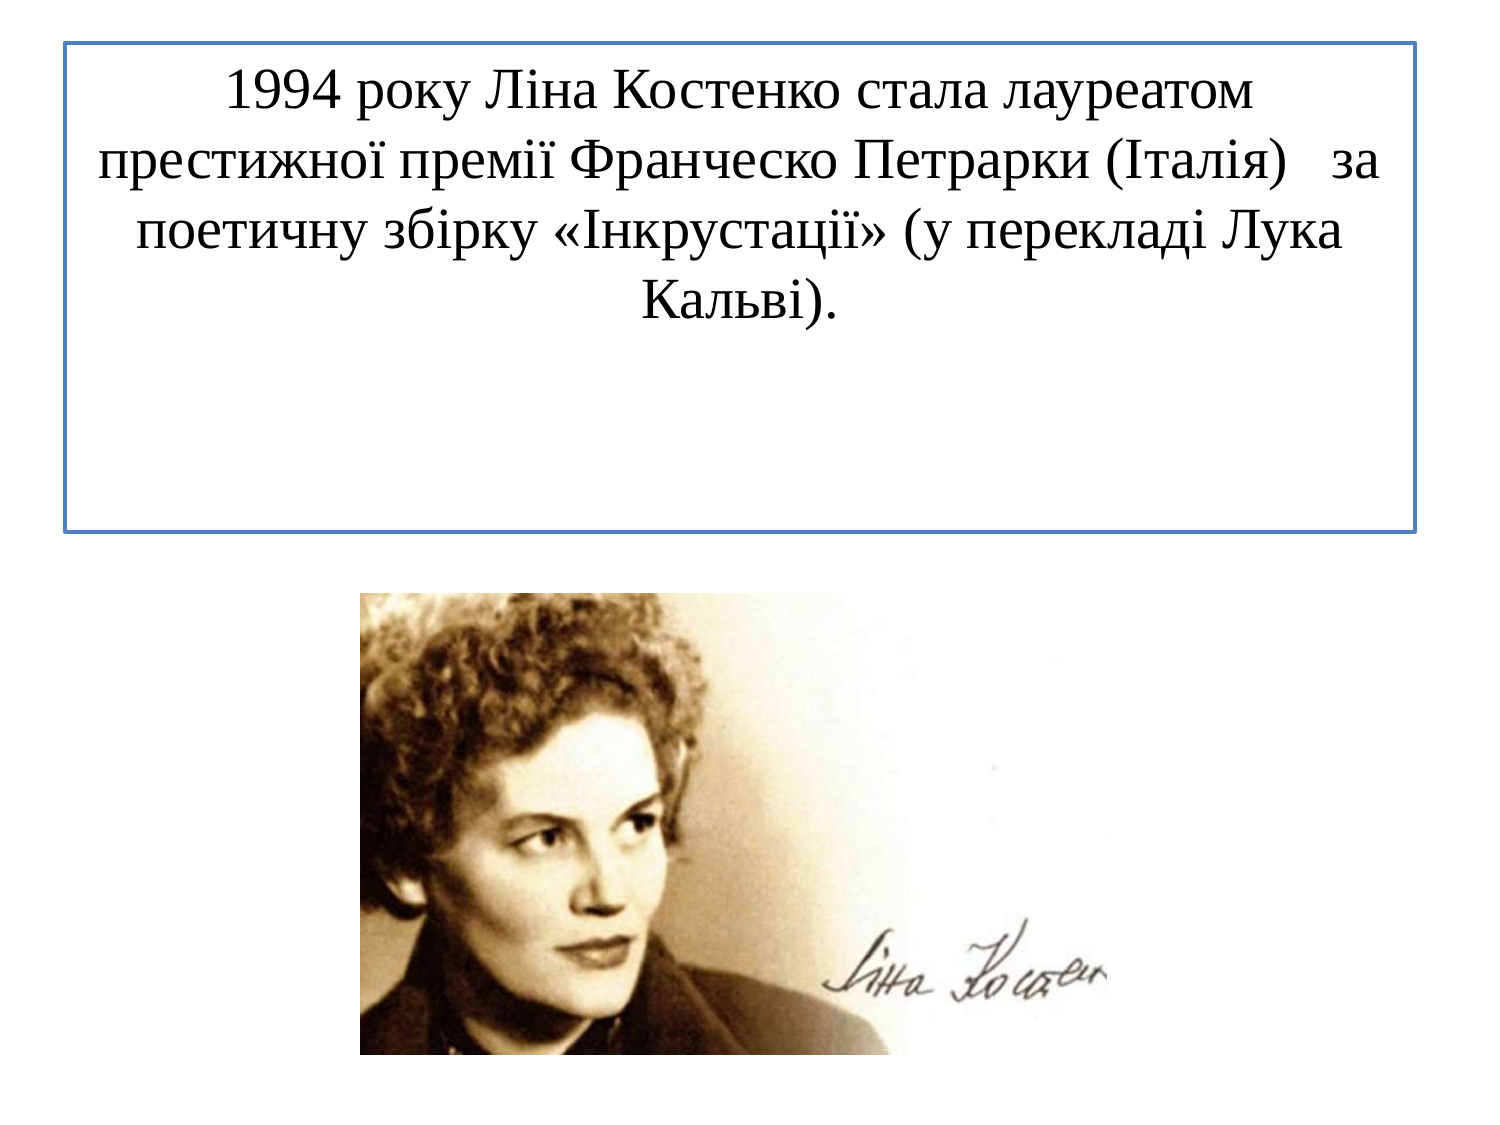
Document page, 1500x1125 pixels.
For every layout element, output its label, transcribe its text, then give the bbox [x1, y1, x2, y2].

list 1994 року Ліна Костенко стала лауреатом престижної премії Франческо Петрарки (Італія) за поетичну збірку «Інкрустації» (у перекладі Лука Кальві). [64, 42, 1415, 532]
picture [359, 592, 1107, 1055]
